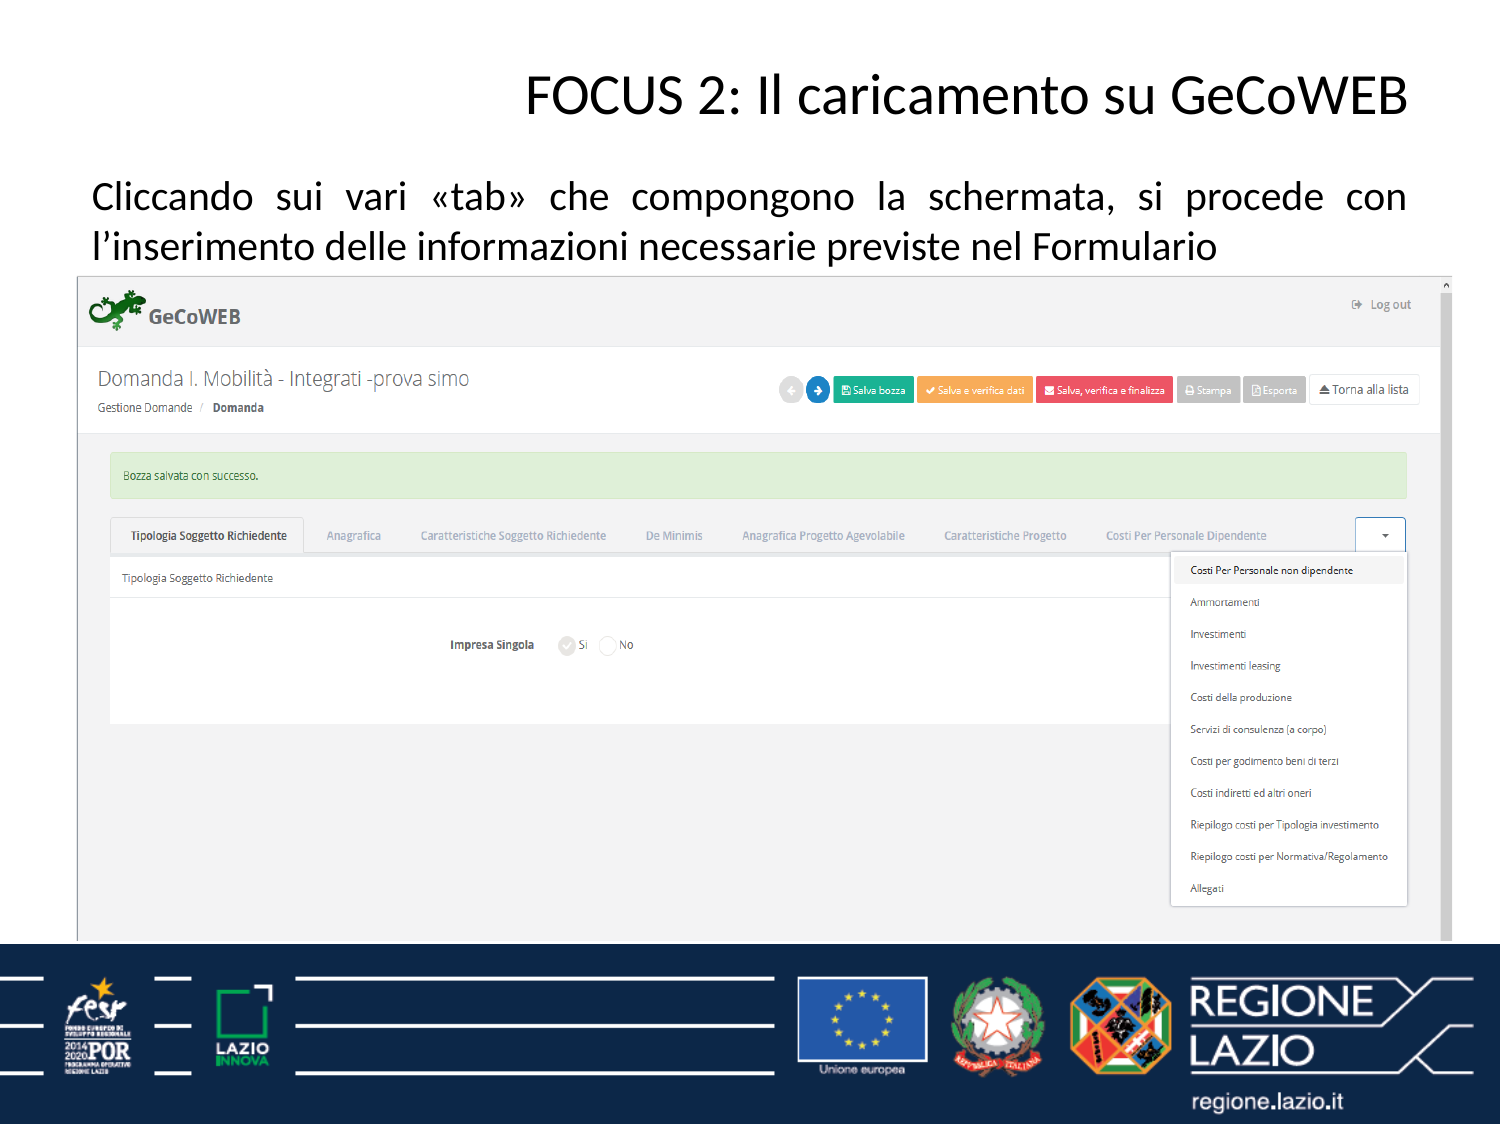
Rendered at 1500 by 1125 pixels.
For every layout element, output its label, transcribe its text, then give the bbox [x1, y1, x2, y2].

title FOCUS 2: Il caricamento su GeCoWEB [75, 45, 1425, 139]
picture [76, 274, 1453, 941]
list Cliccando sui vari «tab» che compongono la schermata, si procede con l’inserimento delle informazioni necessarie previste nel Formulario [76, 160, 1424, 274]
picture [0, 944, 1500, 1124]
